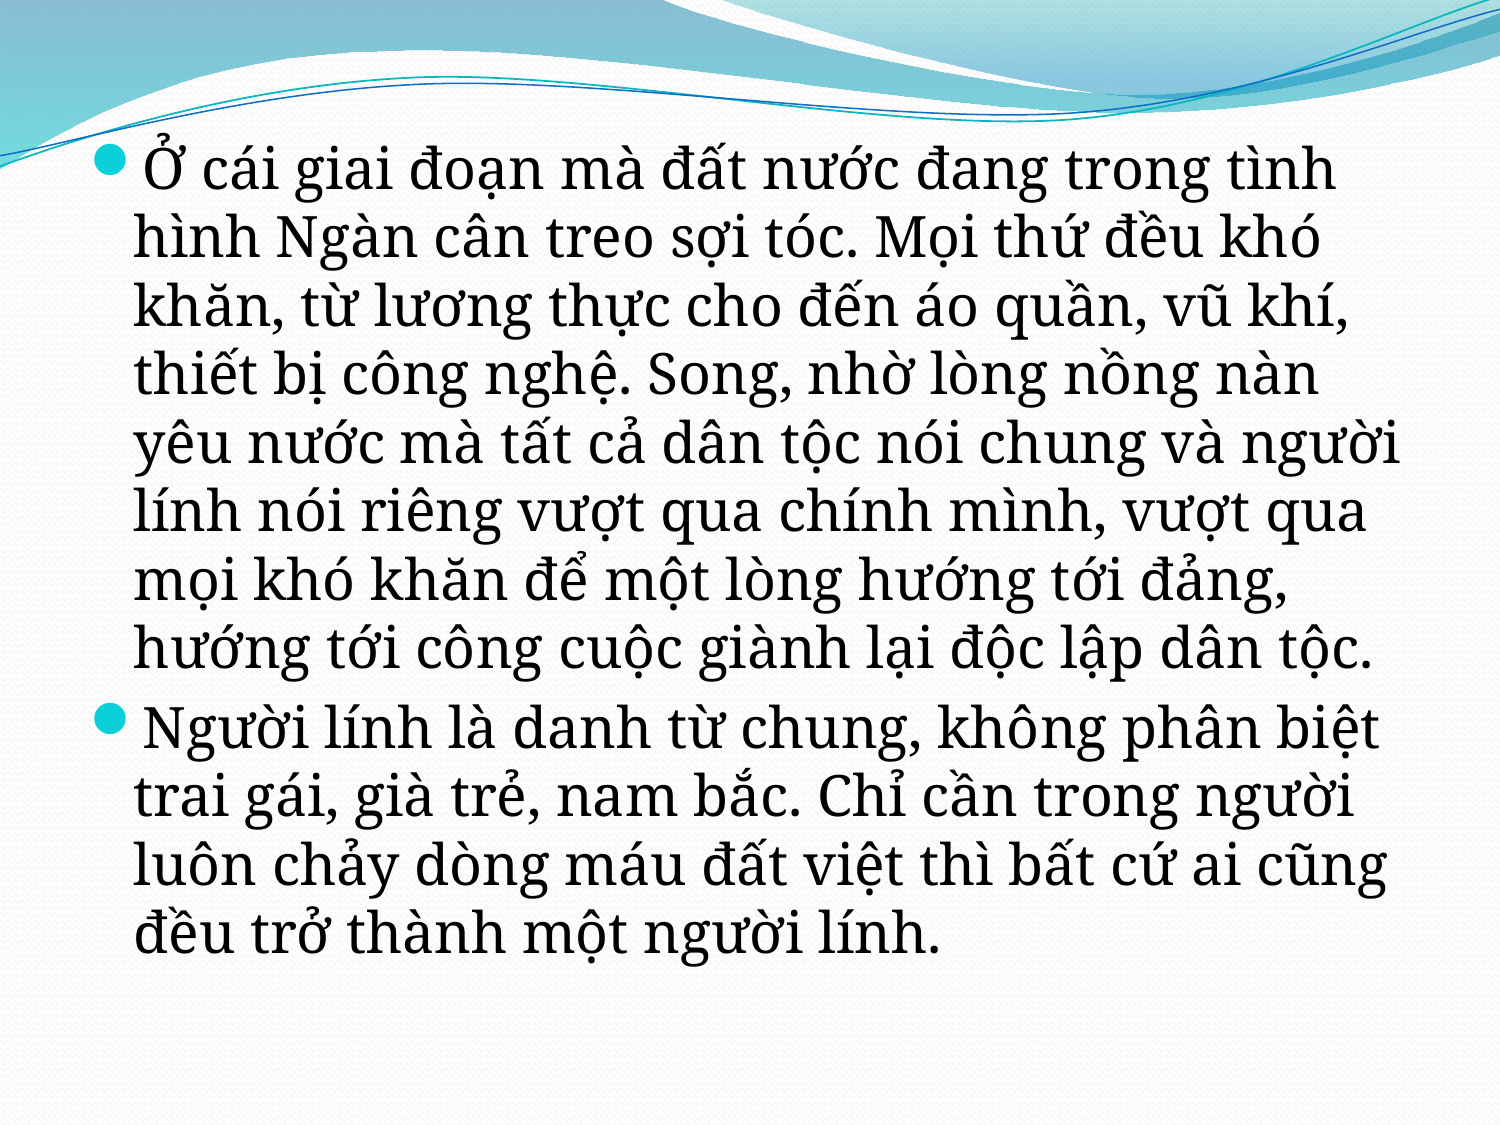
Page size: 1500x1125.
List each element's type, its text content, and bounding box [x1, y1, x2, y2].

title [75, 115, 1425, 125]
list Ở cái giai đoạn mà đất nước đang trong tình hình Ngàn cân treo sợi tóc. Mọi thứ đều khó khăn, từ lương thực cho đến áo quần, vũ khí, thiết bị công nghệ. Song, nhờ lòng nồng nàn yêu nước mà tất cả dân tộc nói chung và người lính nói riêng vượt qua chính mình, vượt qua mọi khó khăn để một lòng hướng tới đảng, hướng tới công cuộc giành lại độc lập dân tộc. Người lính là danh từ chung, không phân biệt trai gái, già trẻ, nam bắc. Chỉ cần trong người luôn chảy dòng máu đất việt thì bất cứ ai cũng đều trở thành một người lính. [75, 125, 1425, 1038]
